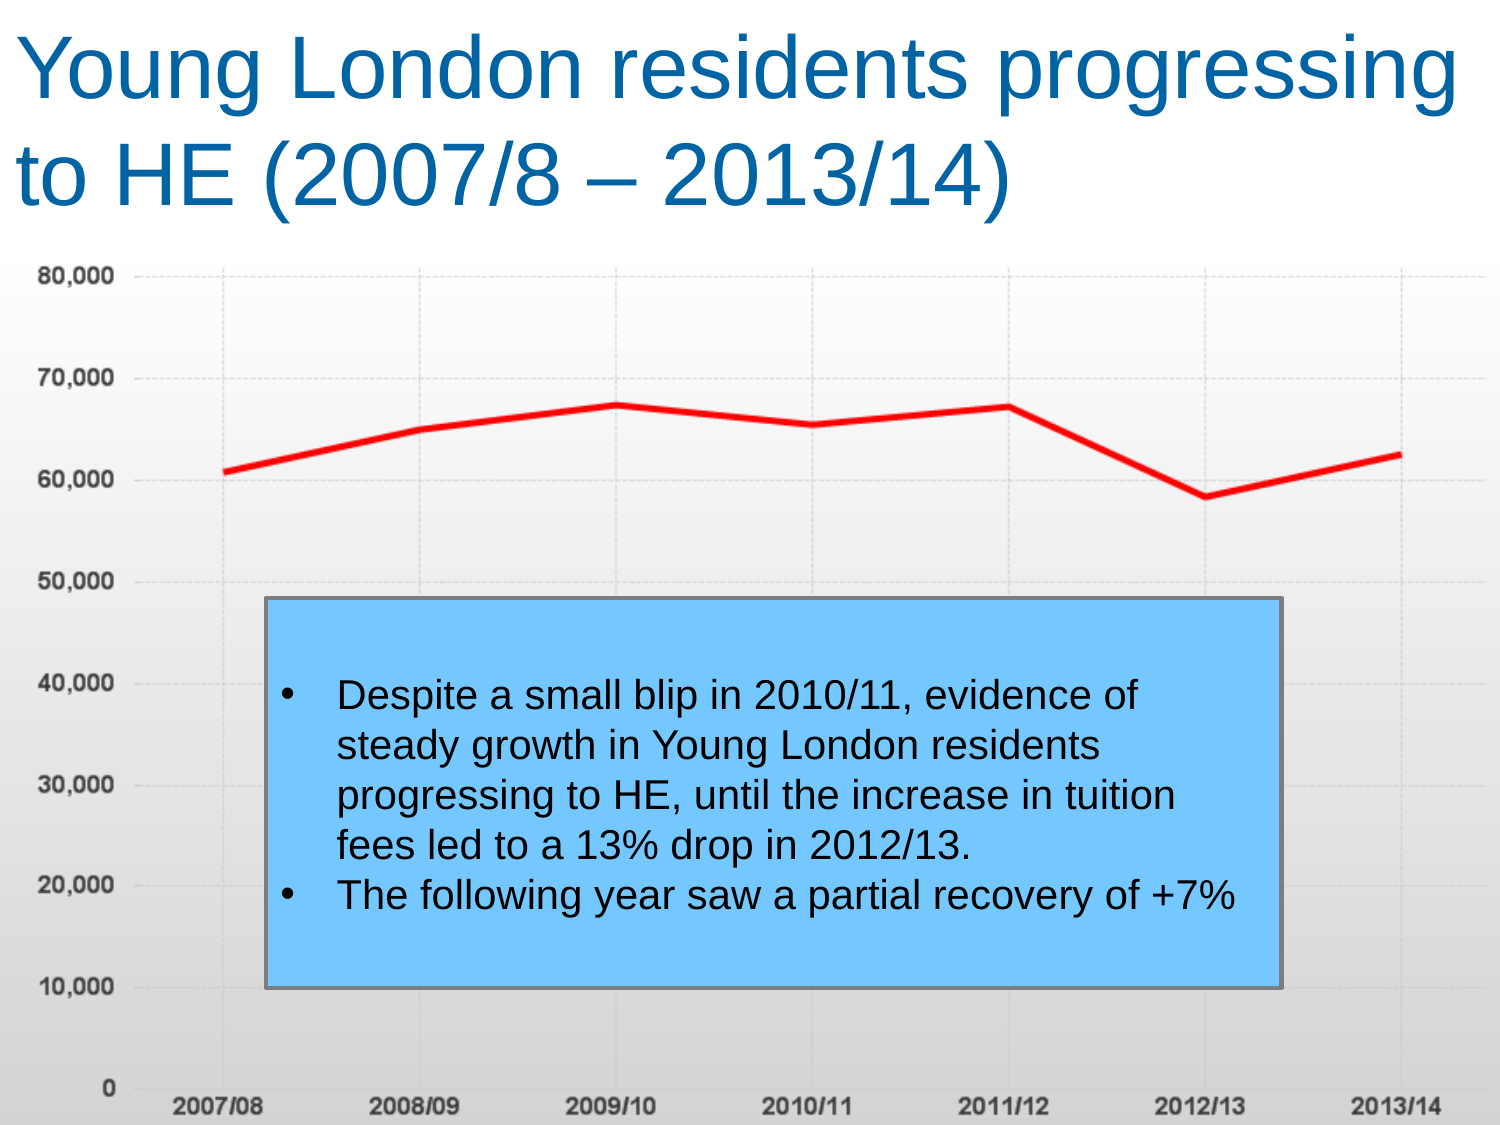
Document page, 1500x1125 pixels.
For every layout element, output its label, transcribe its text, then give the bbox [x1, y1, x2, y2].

title Young London residents progressing to HE (2007/8 – 2013/14) [0, 0, 1500, 233]
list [0, 255, 1500, 1125]
